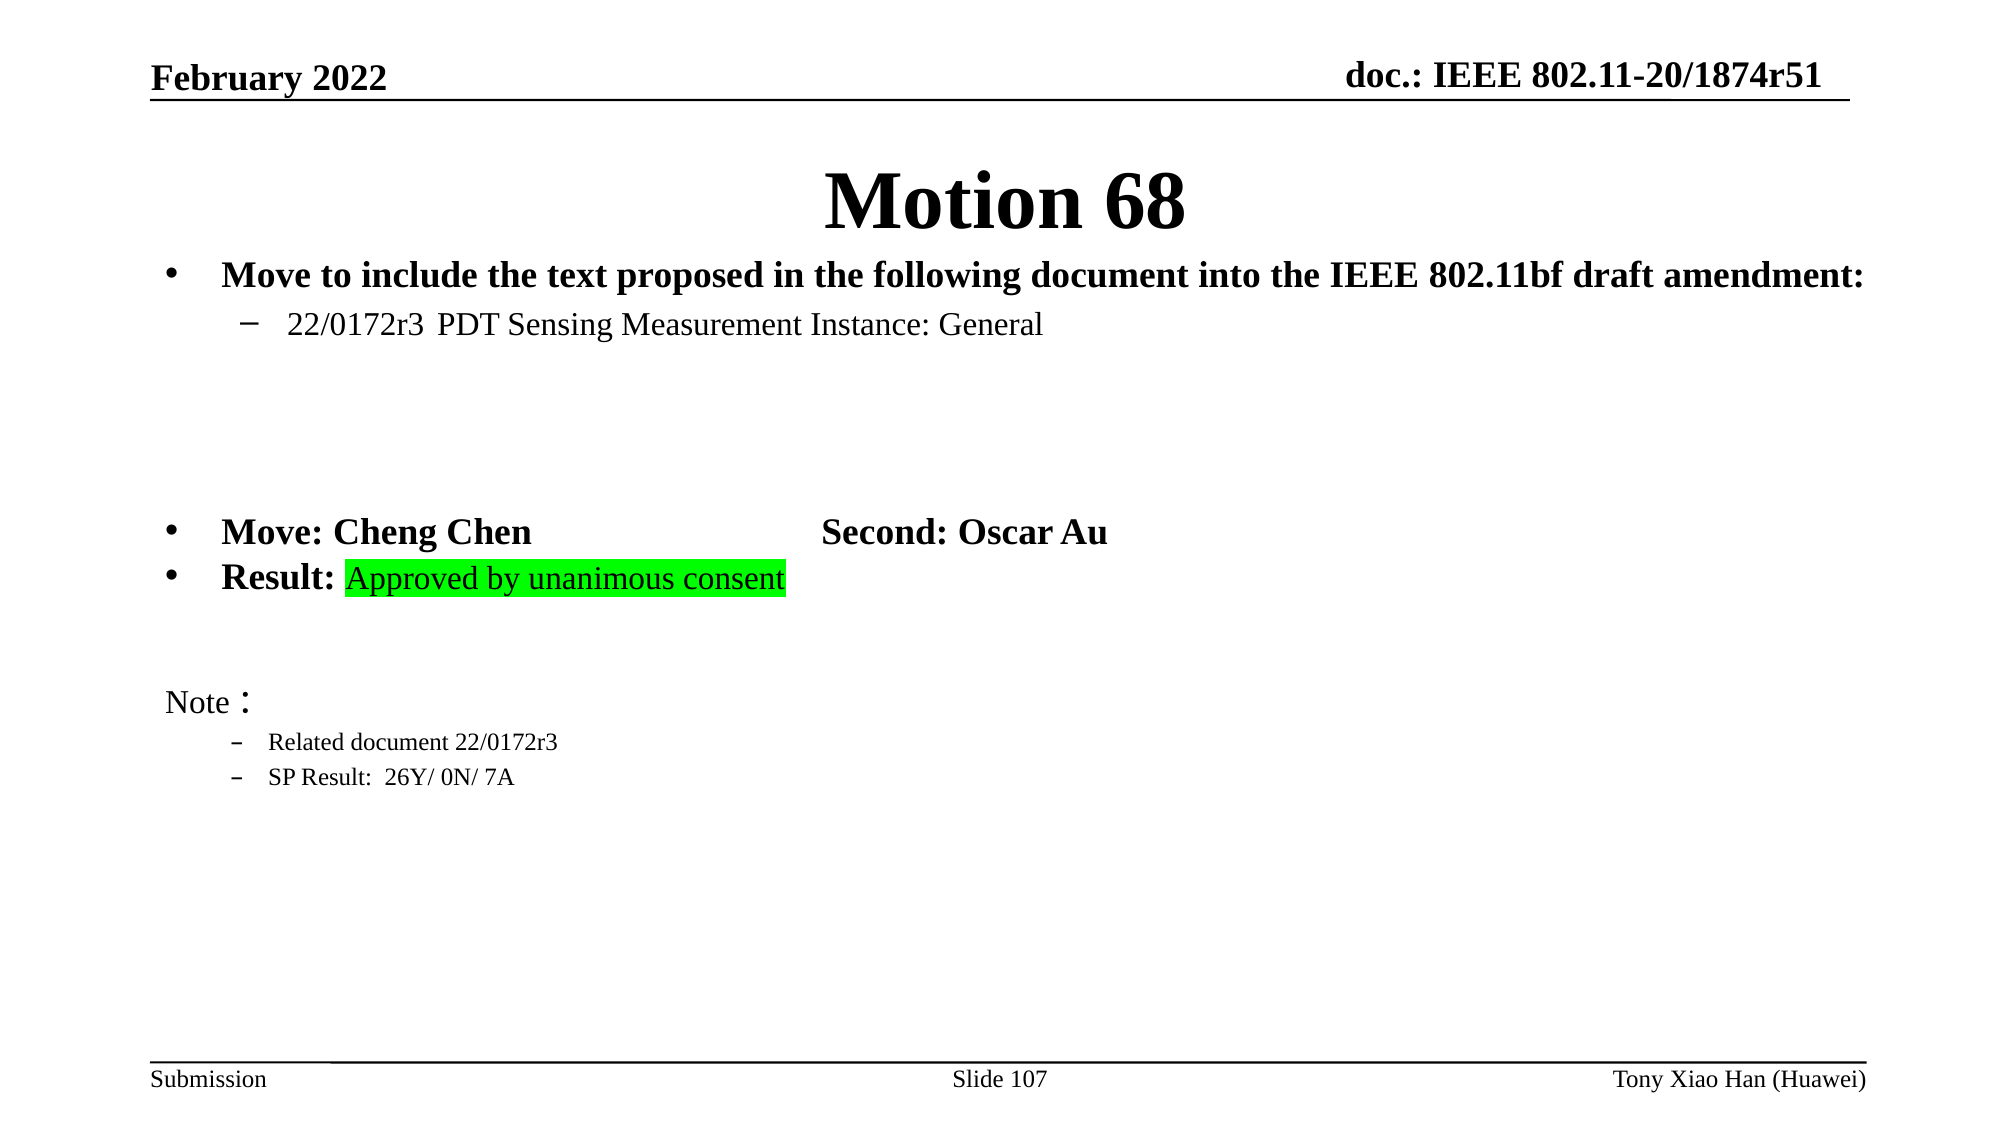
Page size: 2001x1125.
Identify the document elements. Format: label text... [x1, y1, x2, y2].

text_box Motion 68 [368, 137, 1644, 212]
text_box Move to include the text proposed in the following document into the IEEE 802.11bf draft amendment: 22/0172r3 PDT Sensing Measurement Instance: General Move: Cheng Chen Second: Oscar Au Result: Approved by unanimous consent Note： Related document 22/0172r3 SP Result: 26Y/ 0N/ 7A [150, 212, 1900, 900]
